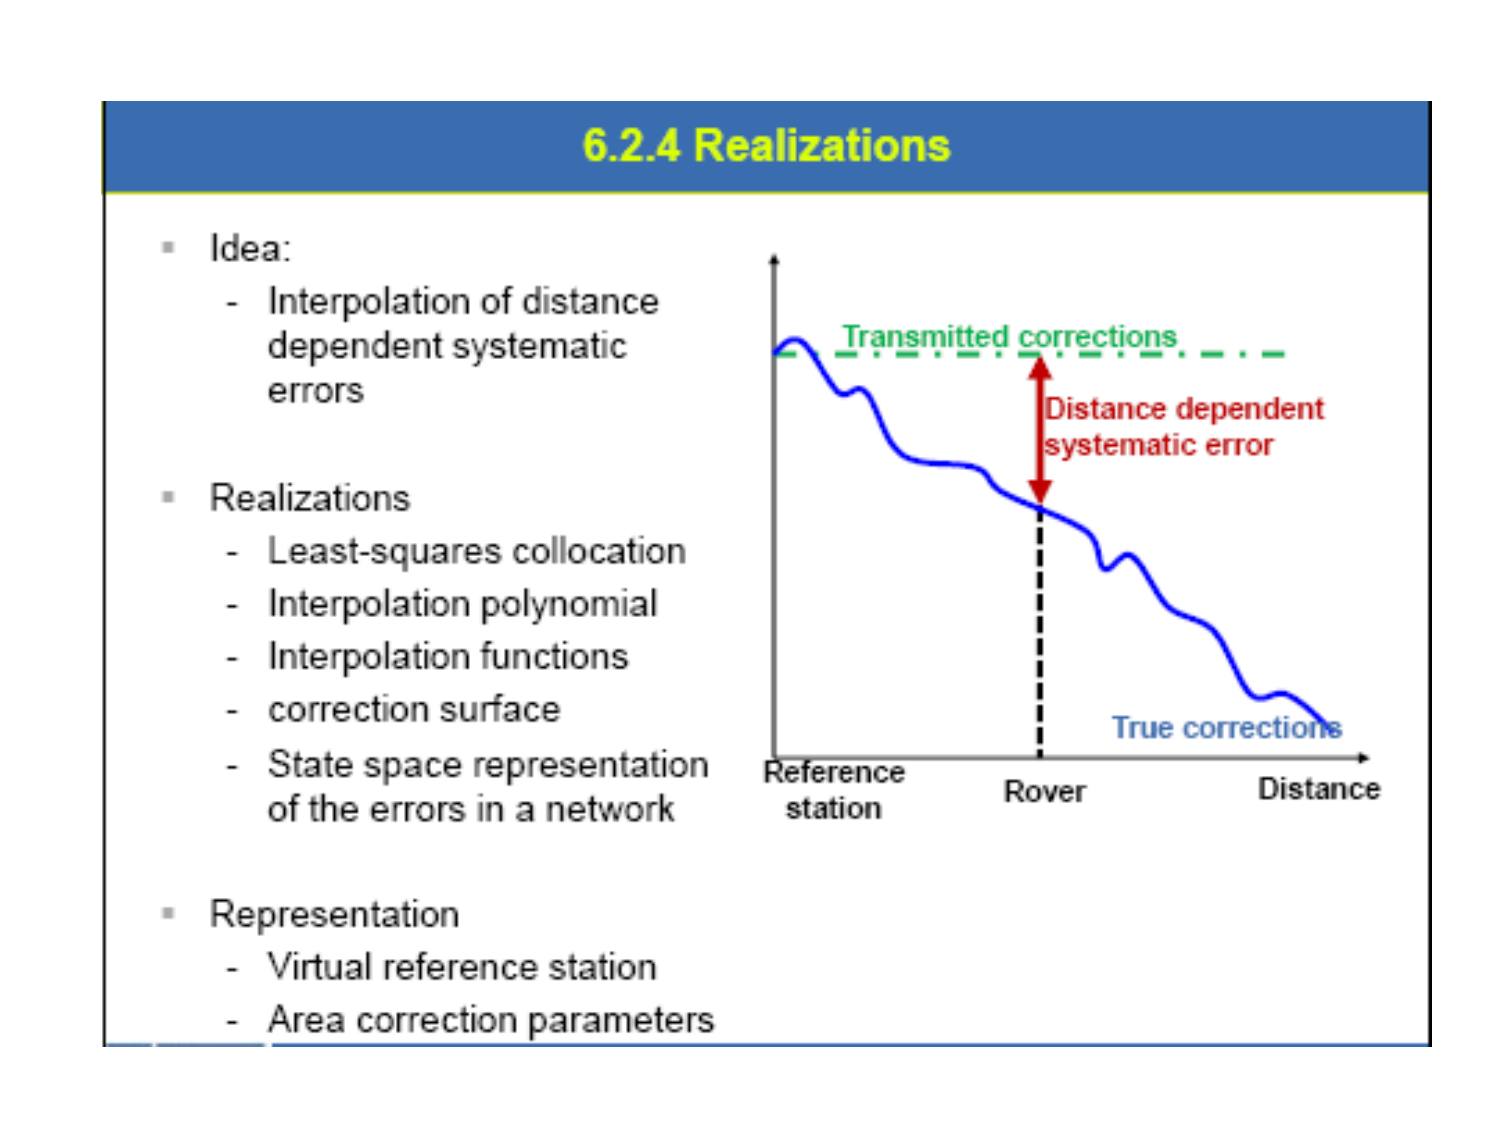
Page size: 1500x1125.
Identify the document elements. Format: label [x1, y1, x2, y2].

picture [101, 101, 1432, 1047]
